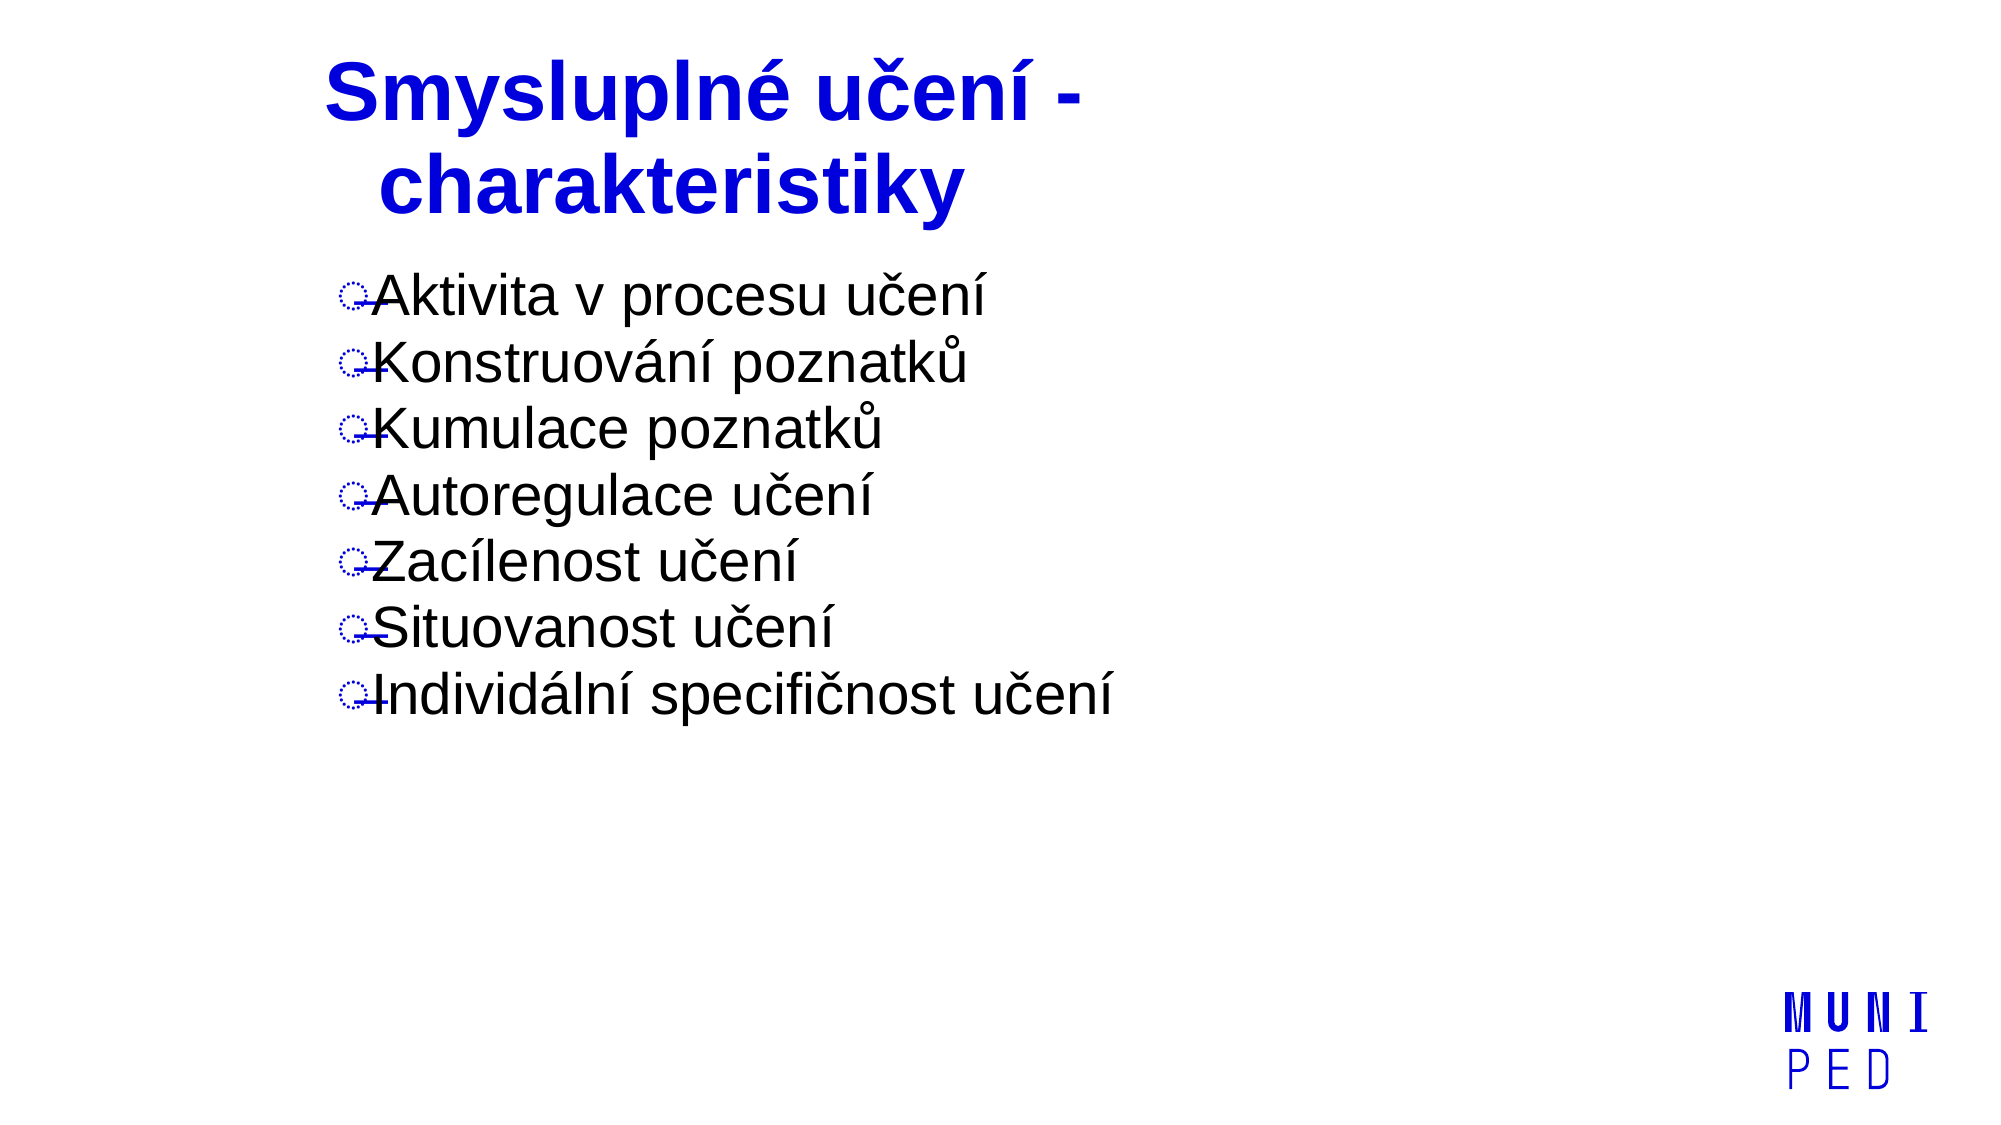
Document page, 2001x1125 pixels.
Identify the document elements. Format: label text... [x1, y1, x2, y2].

list Aktivita v procesu učení Konstruování poznatků Kumulace poznatků Autoregulace učení Zacílenost učení Situovanost učení Individální specifičnost učení [324, 262, 1676, 901]
title Smysluplné učení - charakteristiky [324, 45, 1676, 234]
